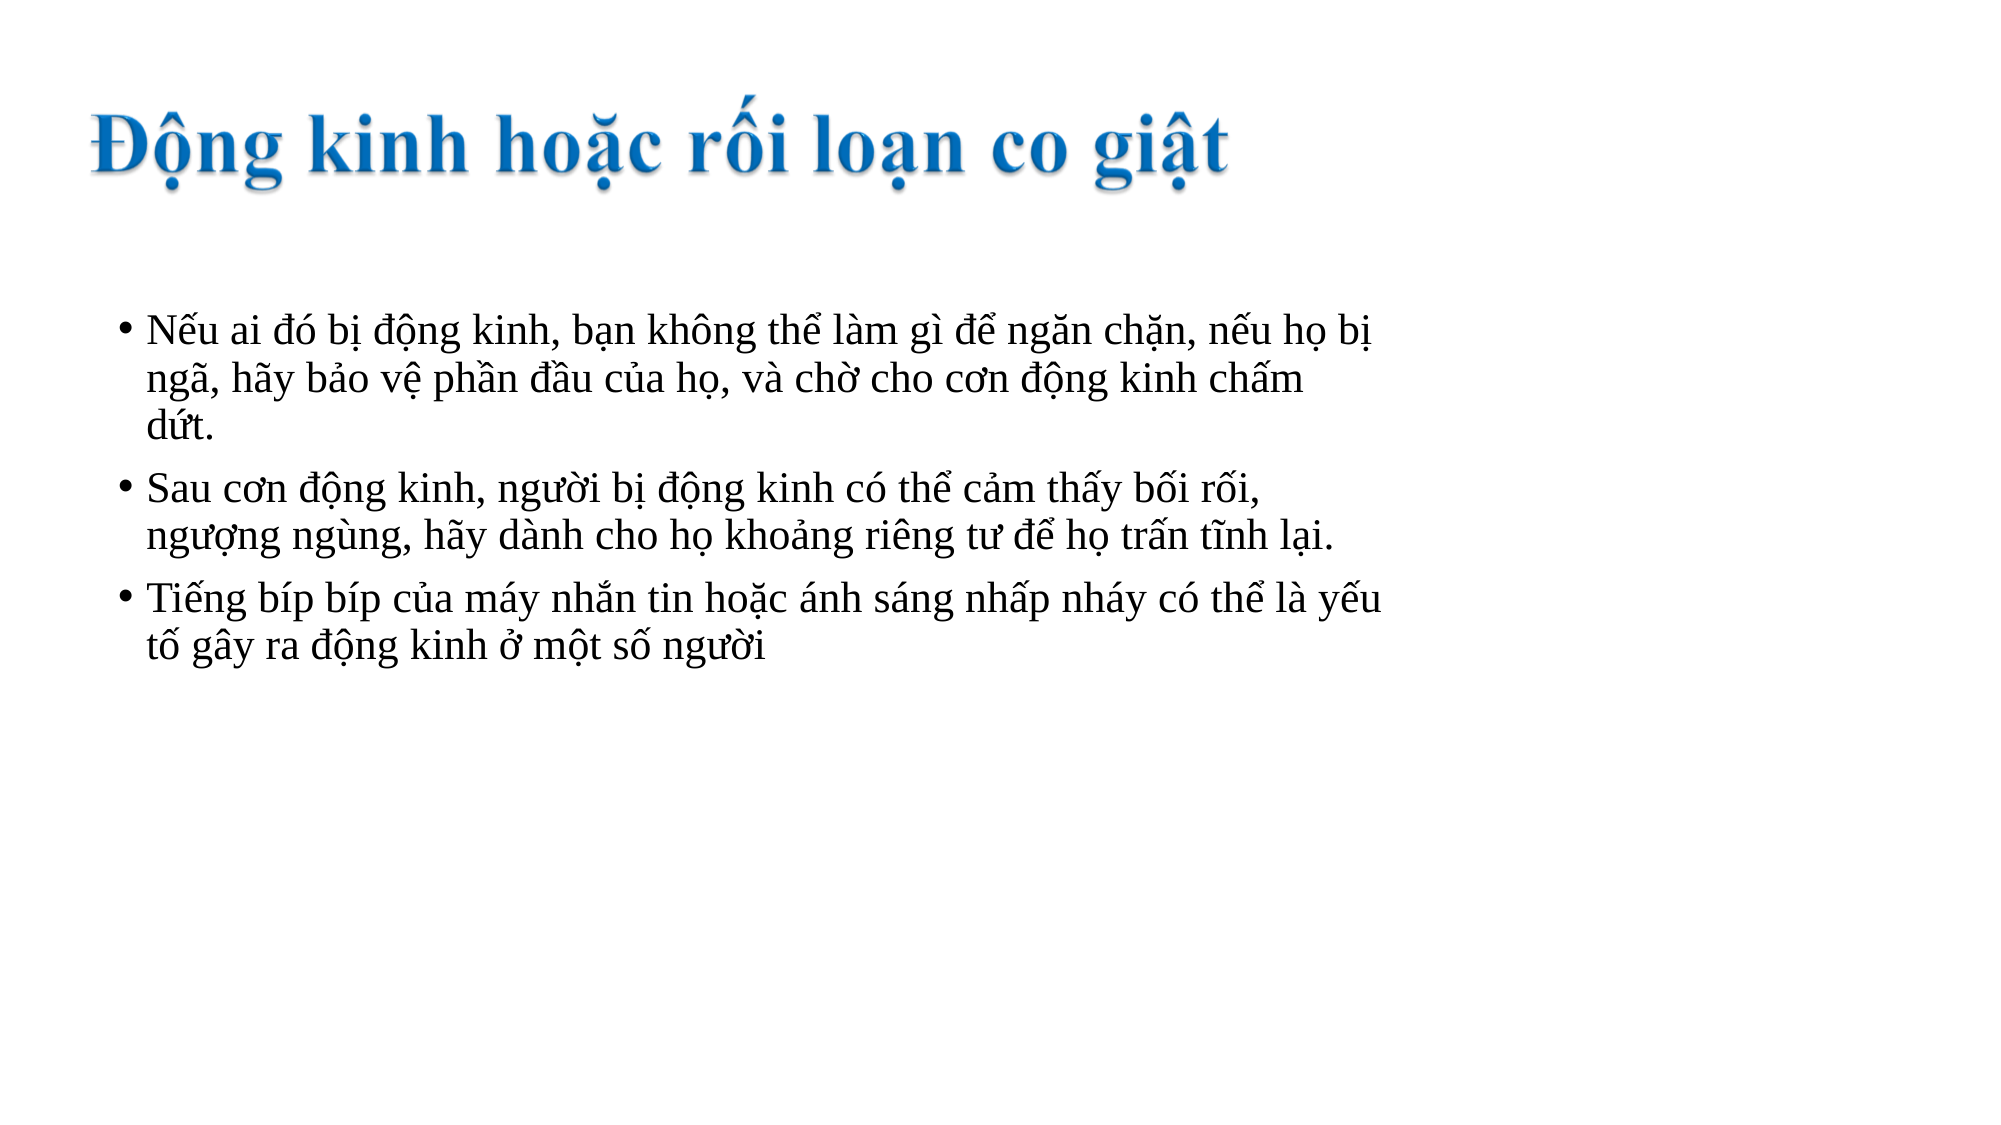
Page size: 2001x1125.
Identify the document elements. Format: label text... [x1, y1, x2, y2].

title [74, 43, 1425, 234]
list Nếu ai đó bị động kinh, bạn không thể làm gì để ngăn chặn, nếu họ bị ngã, hãy bảo vệ phần đầu của họ, và chờ cho cơn động kinh chấm dứt. Sau cơn động kinh, người bị động kinh có thể cảm thấy bối rối, ngượng ngùng, hãy dành cho họ khoảng riêng tư để họ trấn tĩnh lại. Tiếng bíp bíp của máy nhắn tin hoặc ánh sáng nhấp nháy có thể là yếu tố gây ra động kinh ở một số người [103, 299, 1397, 1014]
